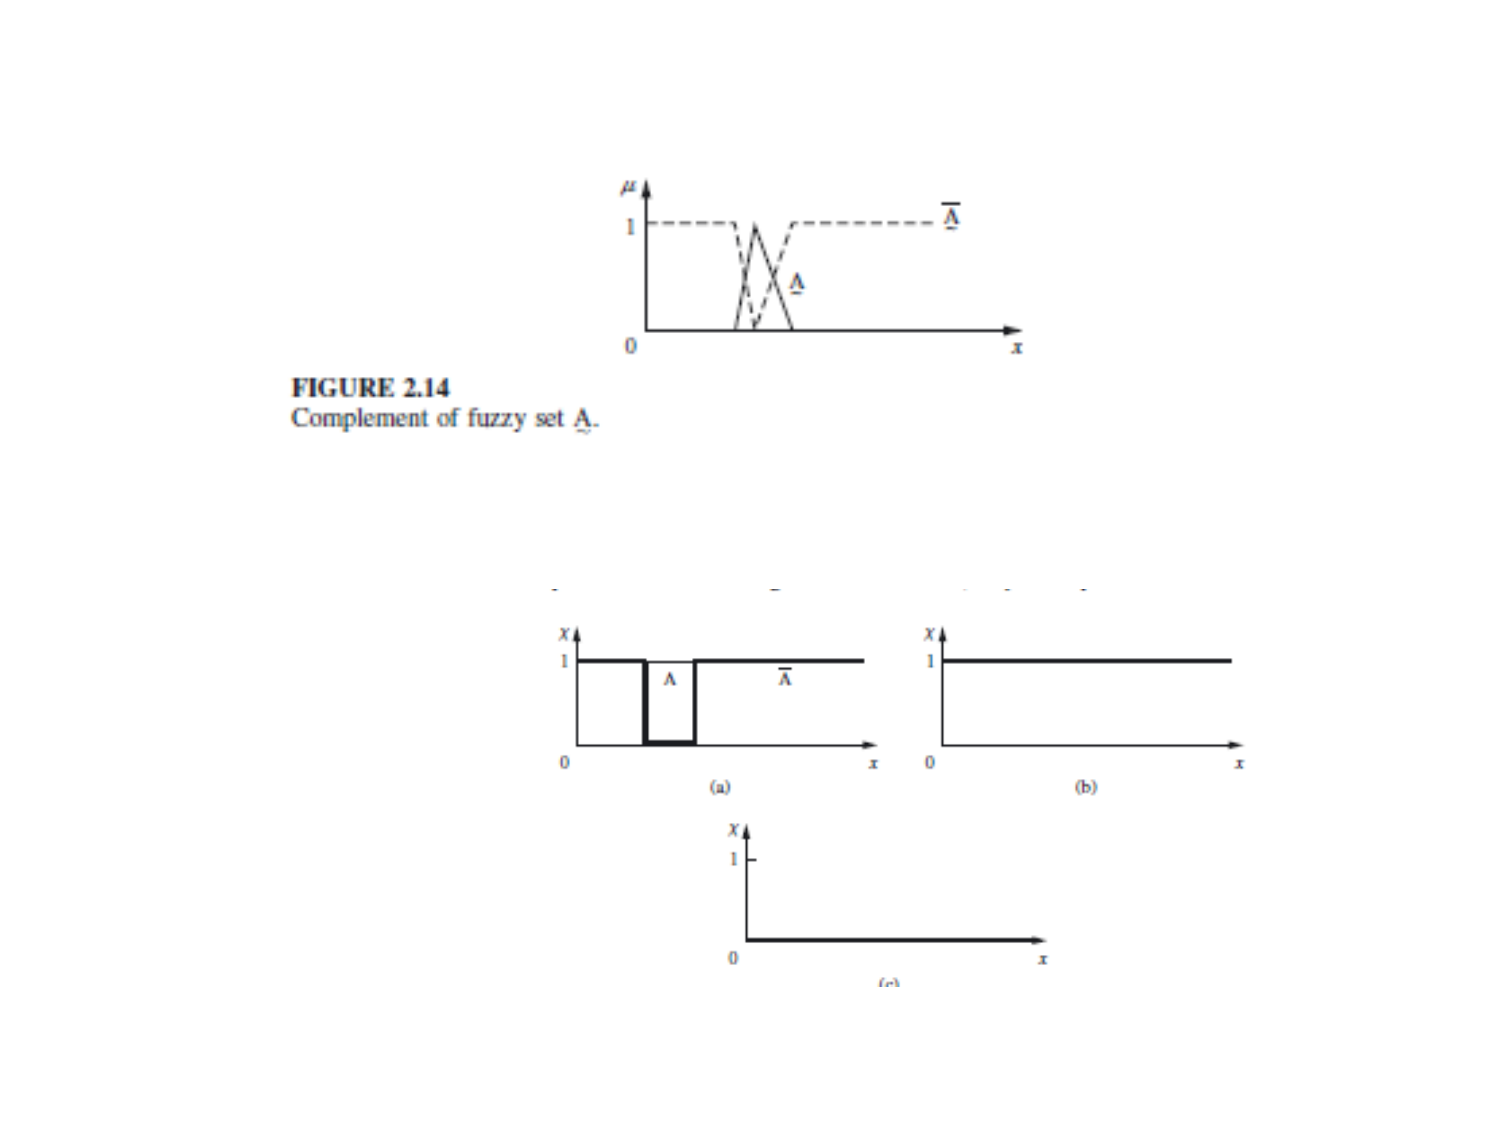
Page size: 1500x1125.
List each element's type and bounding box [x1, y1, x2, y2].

picture [206, 160, 1390, 469]
picture [383, 589, 1448, 988]
